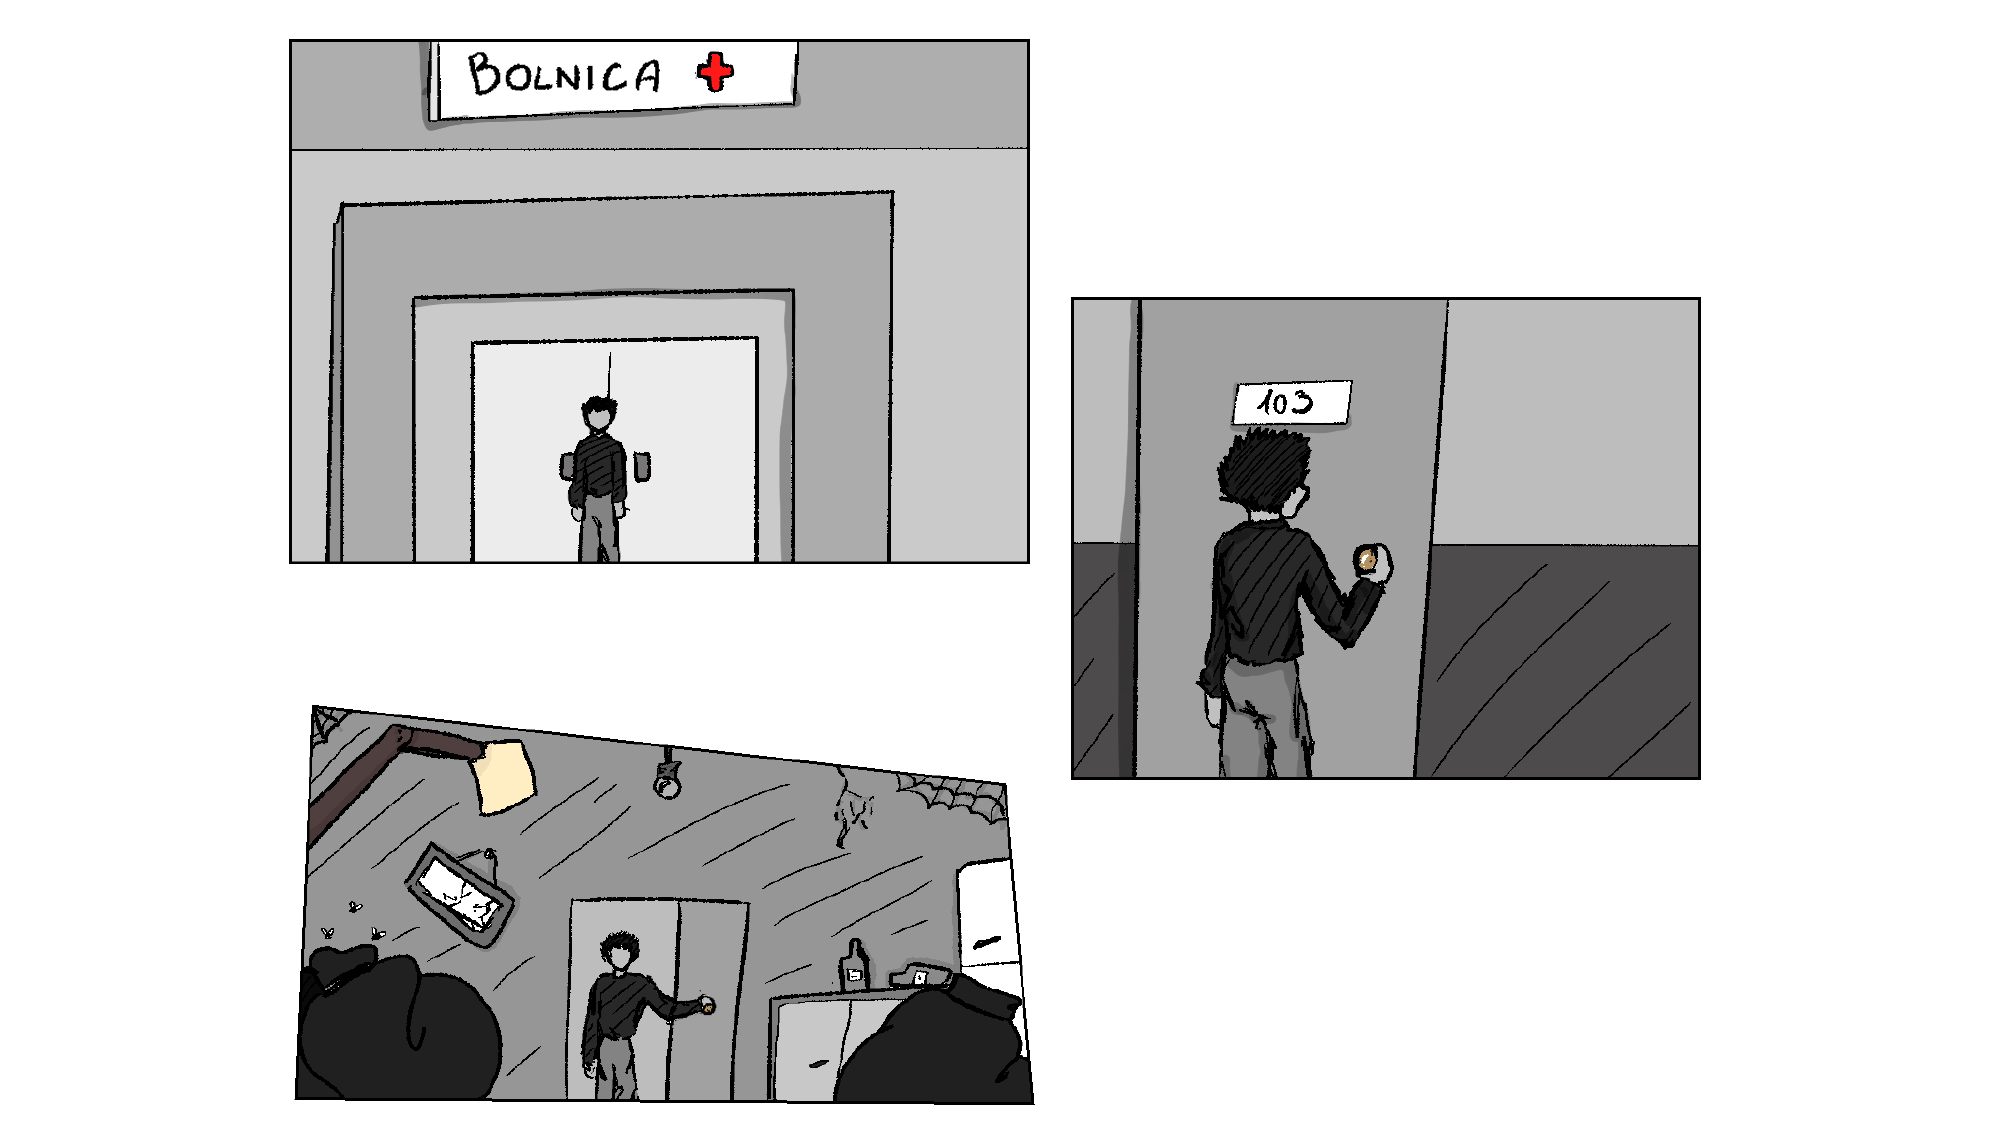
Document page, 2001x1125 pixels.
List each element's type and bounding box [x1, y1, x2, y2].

picture [249, 0, 1750, 1125]
